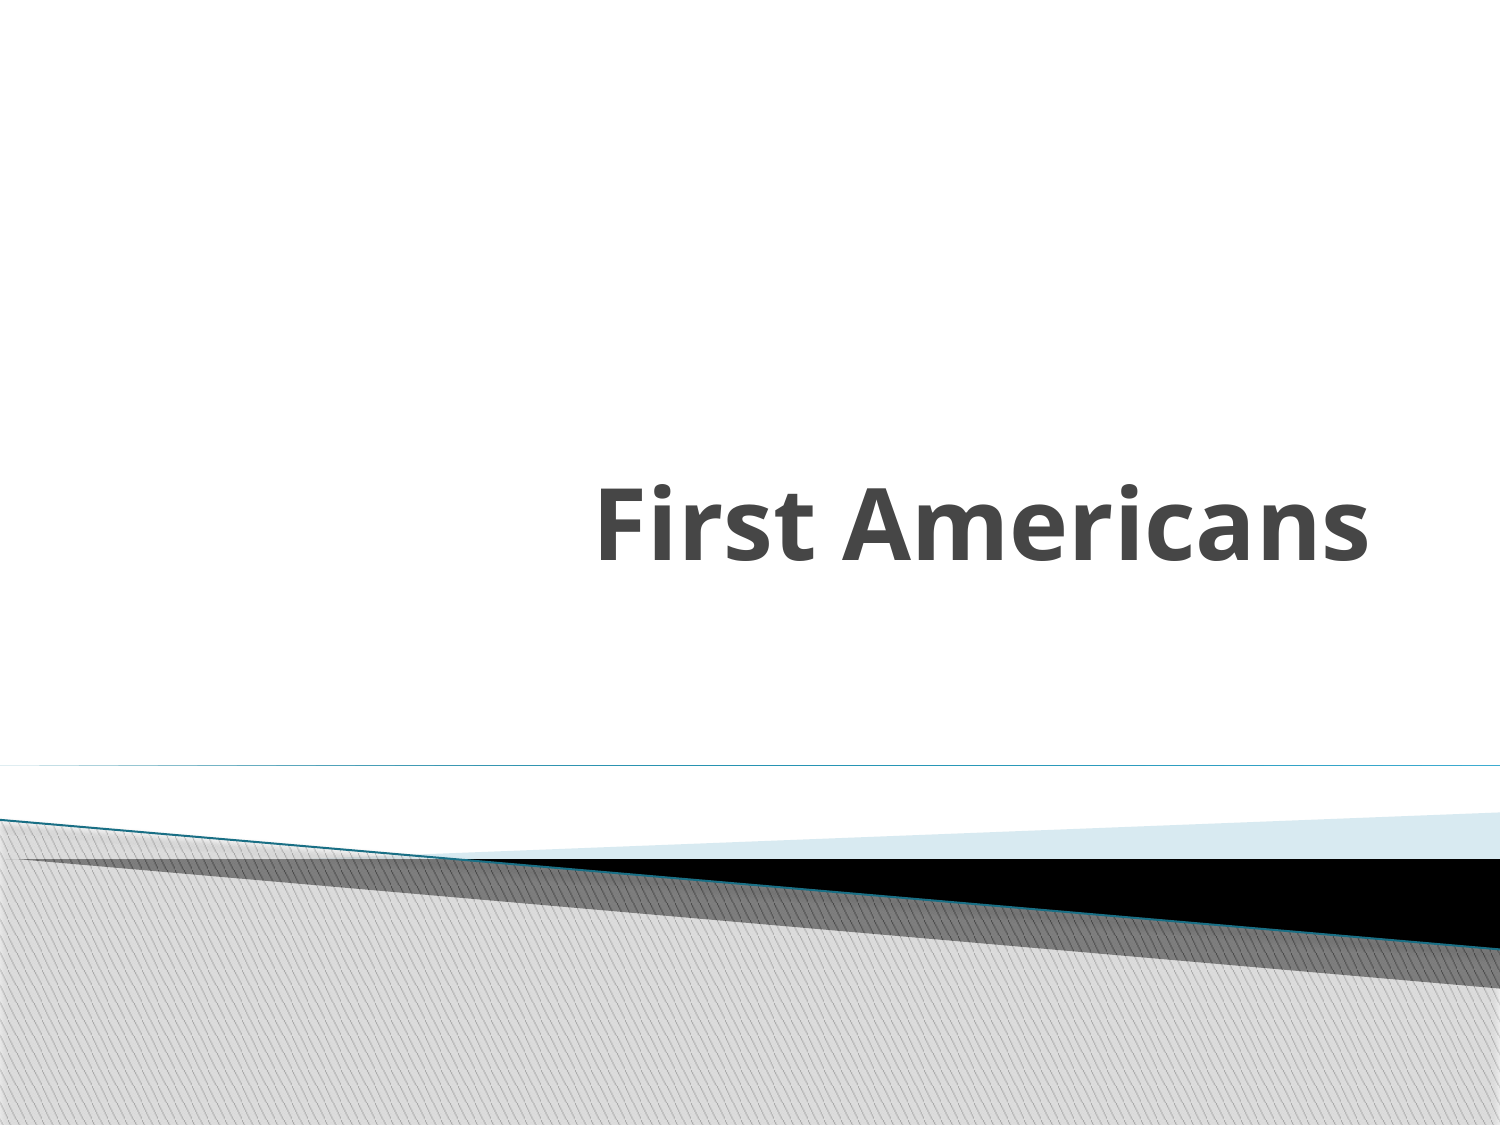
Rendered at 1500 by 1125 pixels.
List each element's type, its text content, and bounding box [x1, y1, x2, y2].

picture [5, 859, 1500, 989]
title First Americans [112, 287, 1388, 588]
